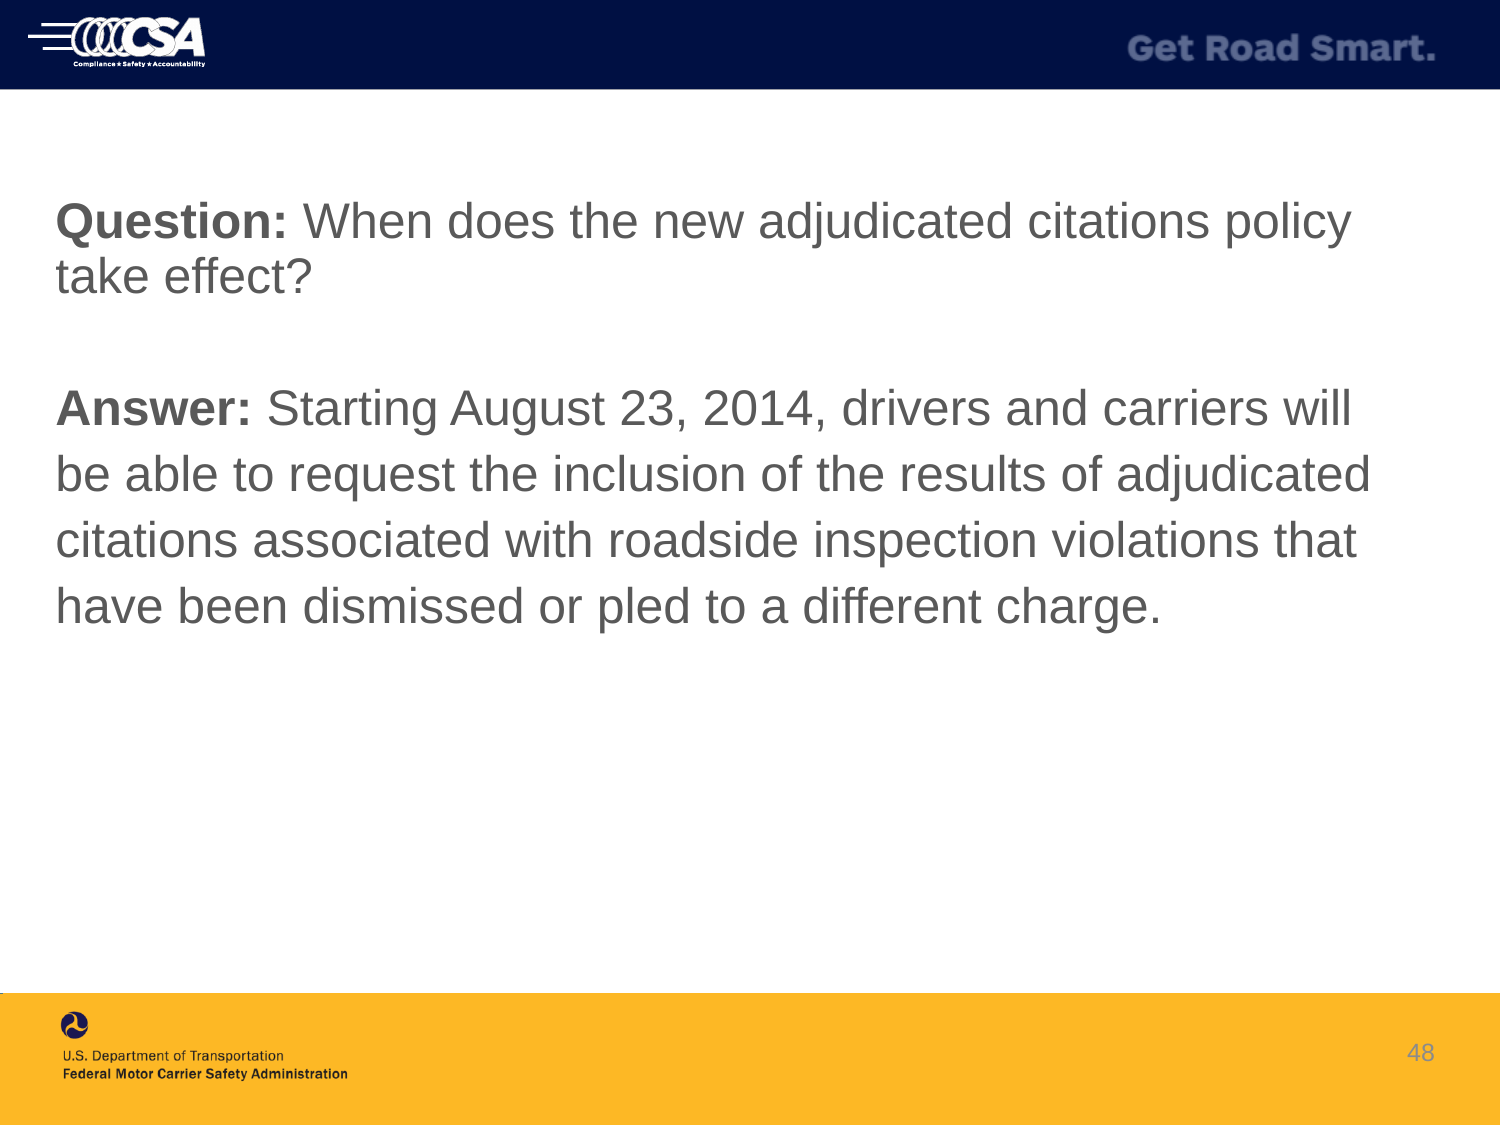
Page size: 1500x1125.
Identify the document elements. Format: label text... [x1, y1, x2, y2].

list Answer: Starting August 23, 2014, drivers and carriers will be able to request the inclusion of the results of adjudicated citations associated with roadside inspection violations that have been dismissed or pled to a different charge. [40, 362, 1388, 938]
picture [28, 17, 205, 67]
list Question: When does the new adjudicated citations policy take effect? [40, 187, 1463, 325]
picture [0, 993, 1500, 1125]
slide_number 48 [1100, 1021, 1450, 1082]
